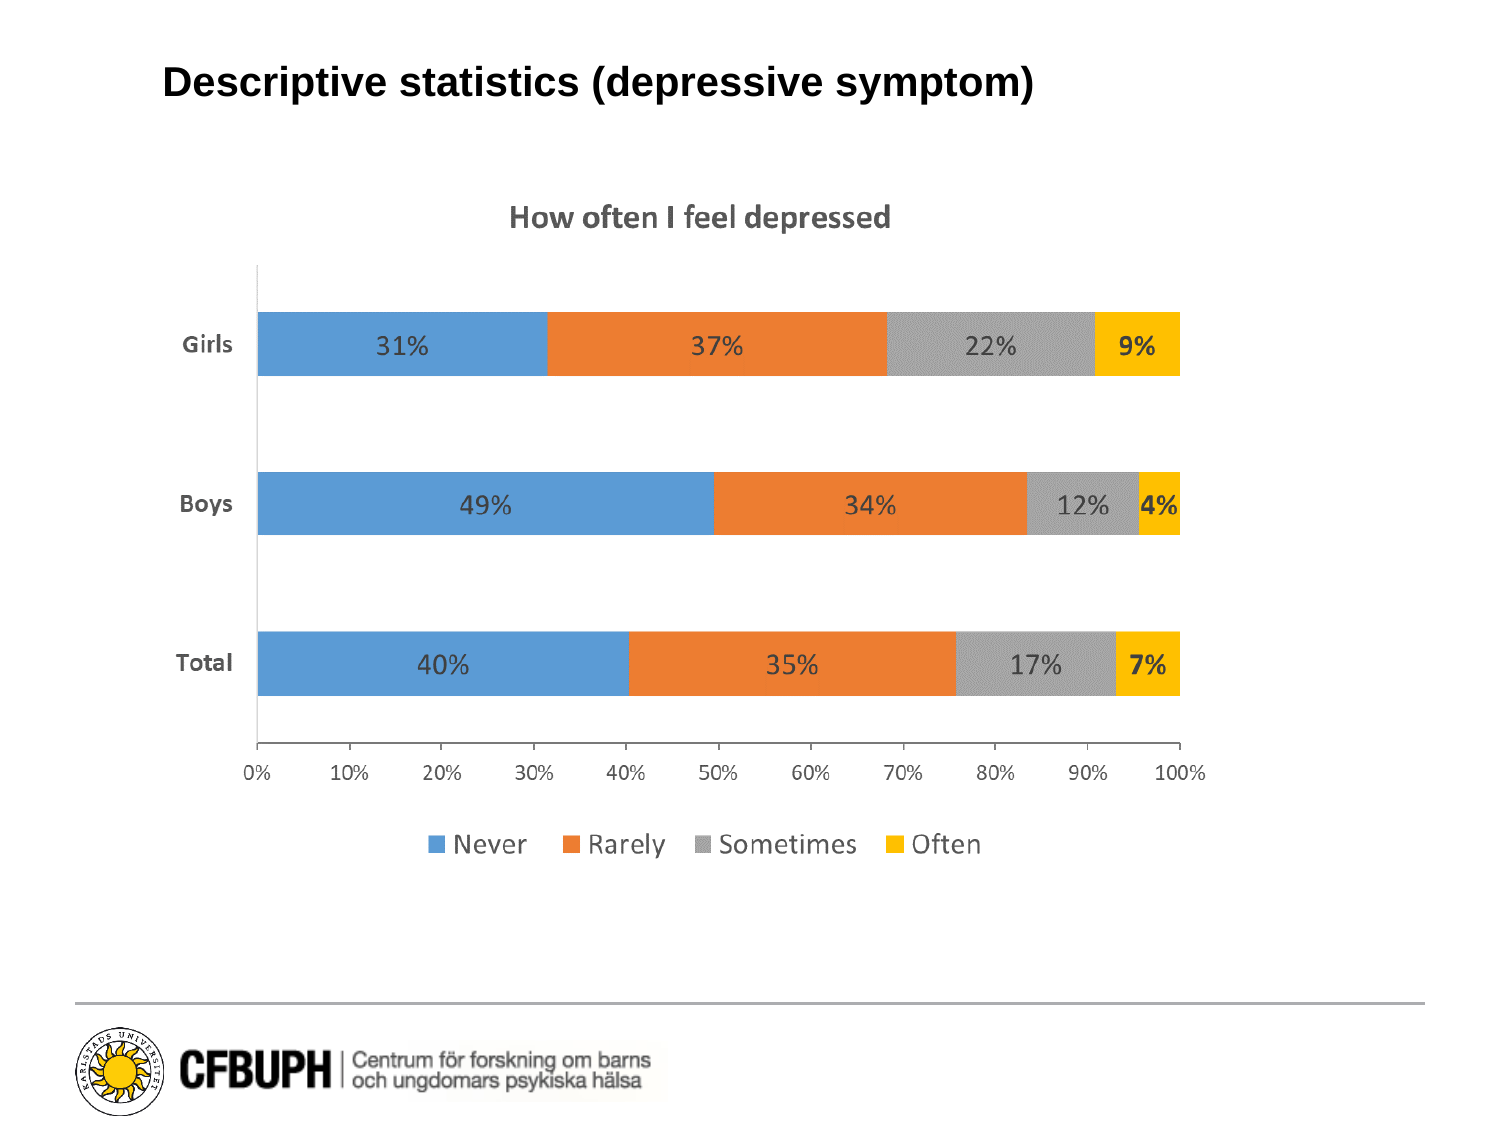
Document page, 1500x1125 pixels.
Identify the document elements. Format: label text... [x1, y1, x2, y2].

picture [159, 180, 1239, 880]
text_box Descriptive statistics (depressive symptom) [147, 47, 1199, 112]
picture [176, 1040, 668, 1102]
picture [75, 1027, 164, 1116]
